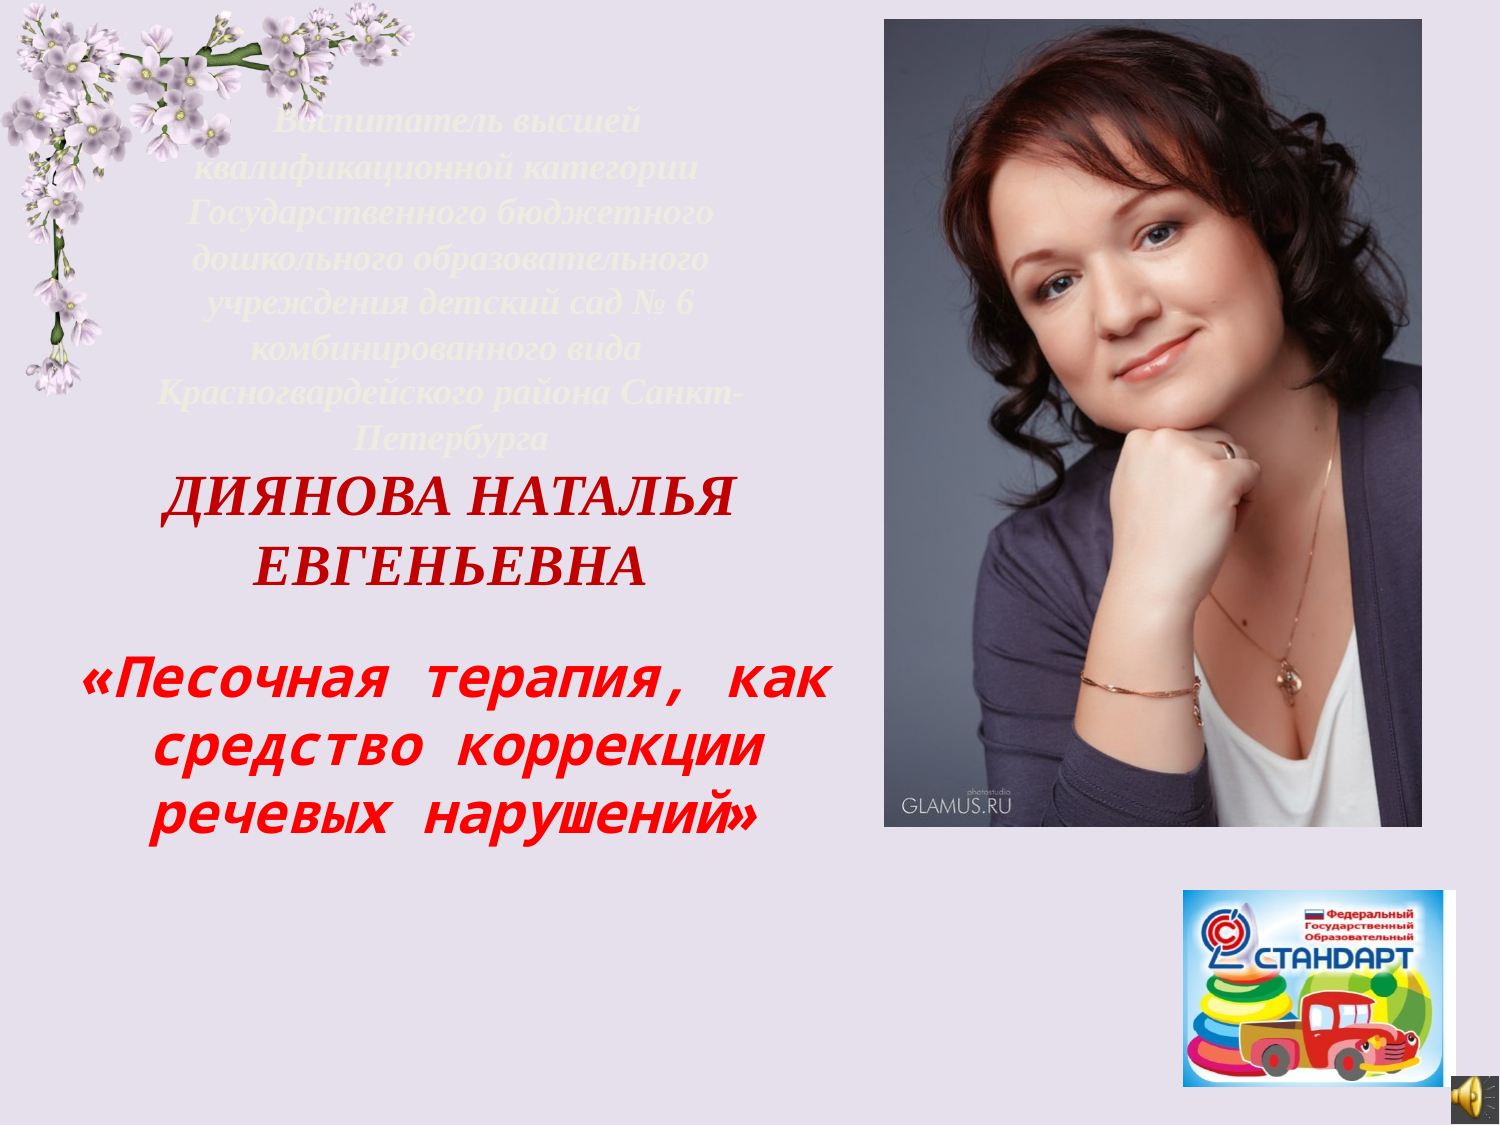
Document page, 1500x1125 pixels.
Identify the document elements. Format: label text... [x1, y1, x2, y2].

picture [0, 0, 415, 397]
picture [1183, 890, 1500, 1125]
picture [884, 18, 1423, 827]
subtitle «Песочная терапия, как средство коррекции речевых нарушений» [58, 632, 850, 872]
title Воспитатель высшей квалификационной категории Государственного бюджетного дошкольного образовательного учреждения детский сад № 6 комбинированного вида Красногвардейского района Санкт-Петербурга ДИЯНОВА НАТАЛЬЯ ЕВГЕНЬЕВНА [105, 0, 797, 632]
